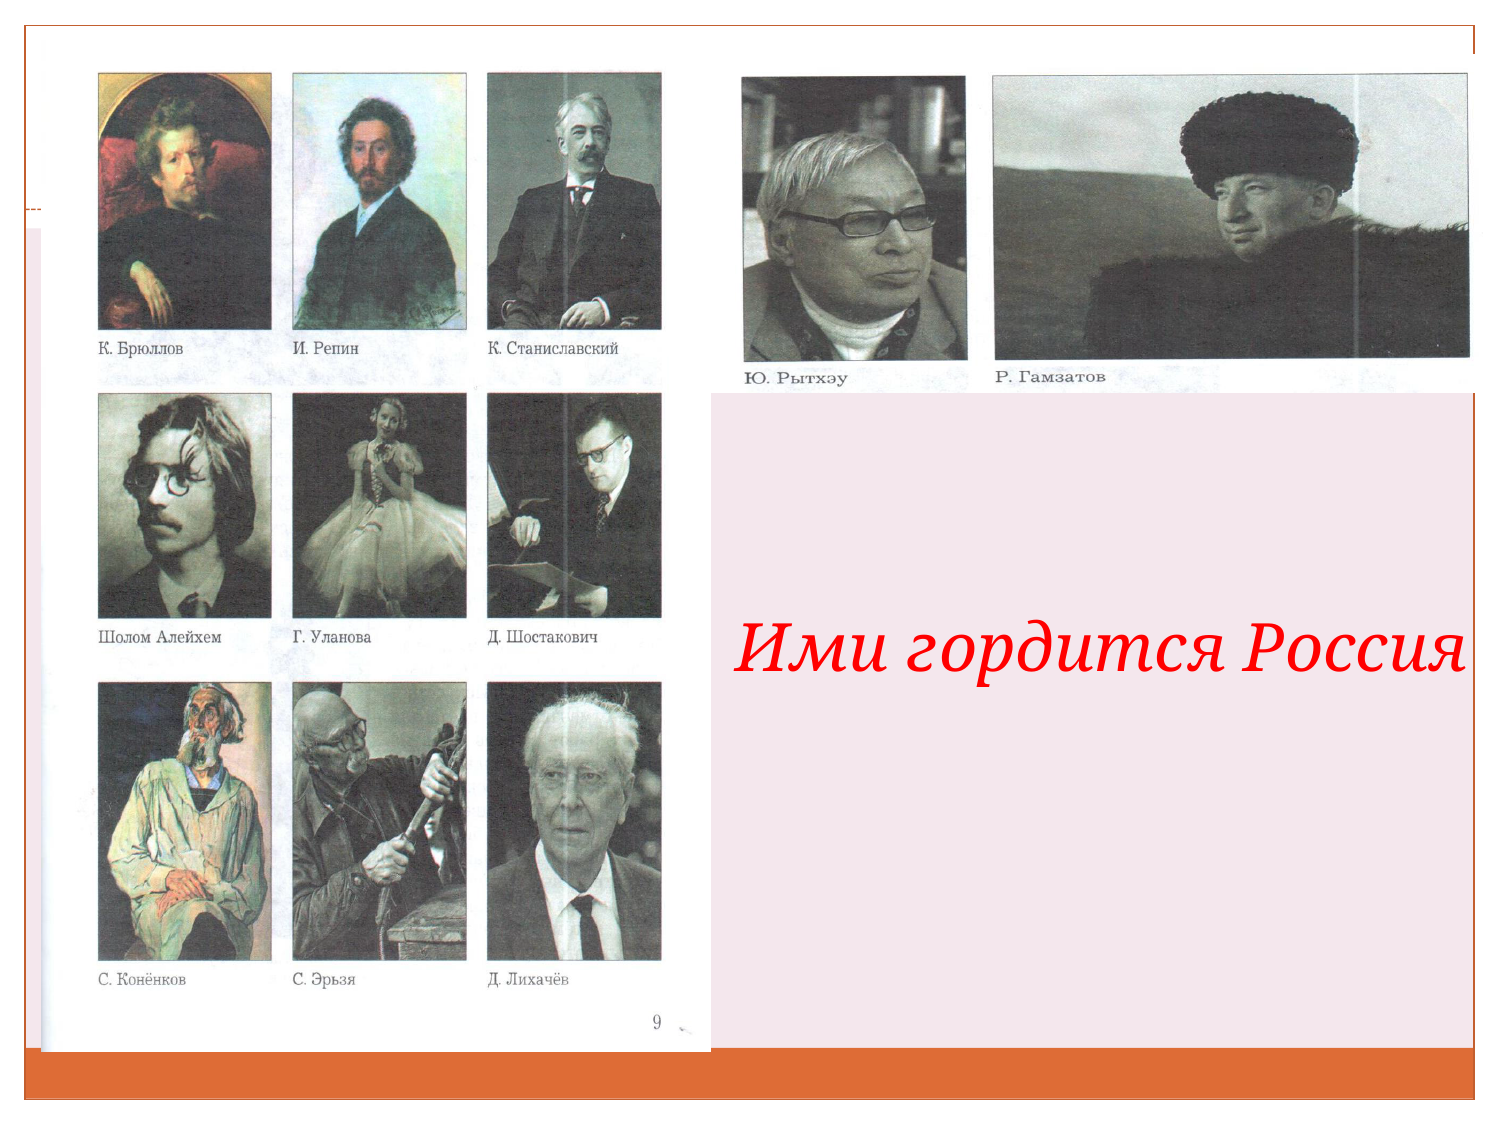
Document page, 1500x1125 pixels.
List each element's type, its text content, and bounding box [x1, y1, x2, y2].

text_box Ими гордится Россия [720, 597, 1484, 693]
picture [666, 54, 1483, 393]
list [41, 30, 711, 1053]
